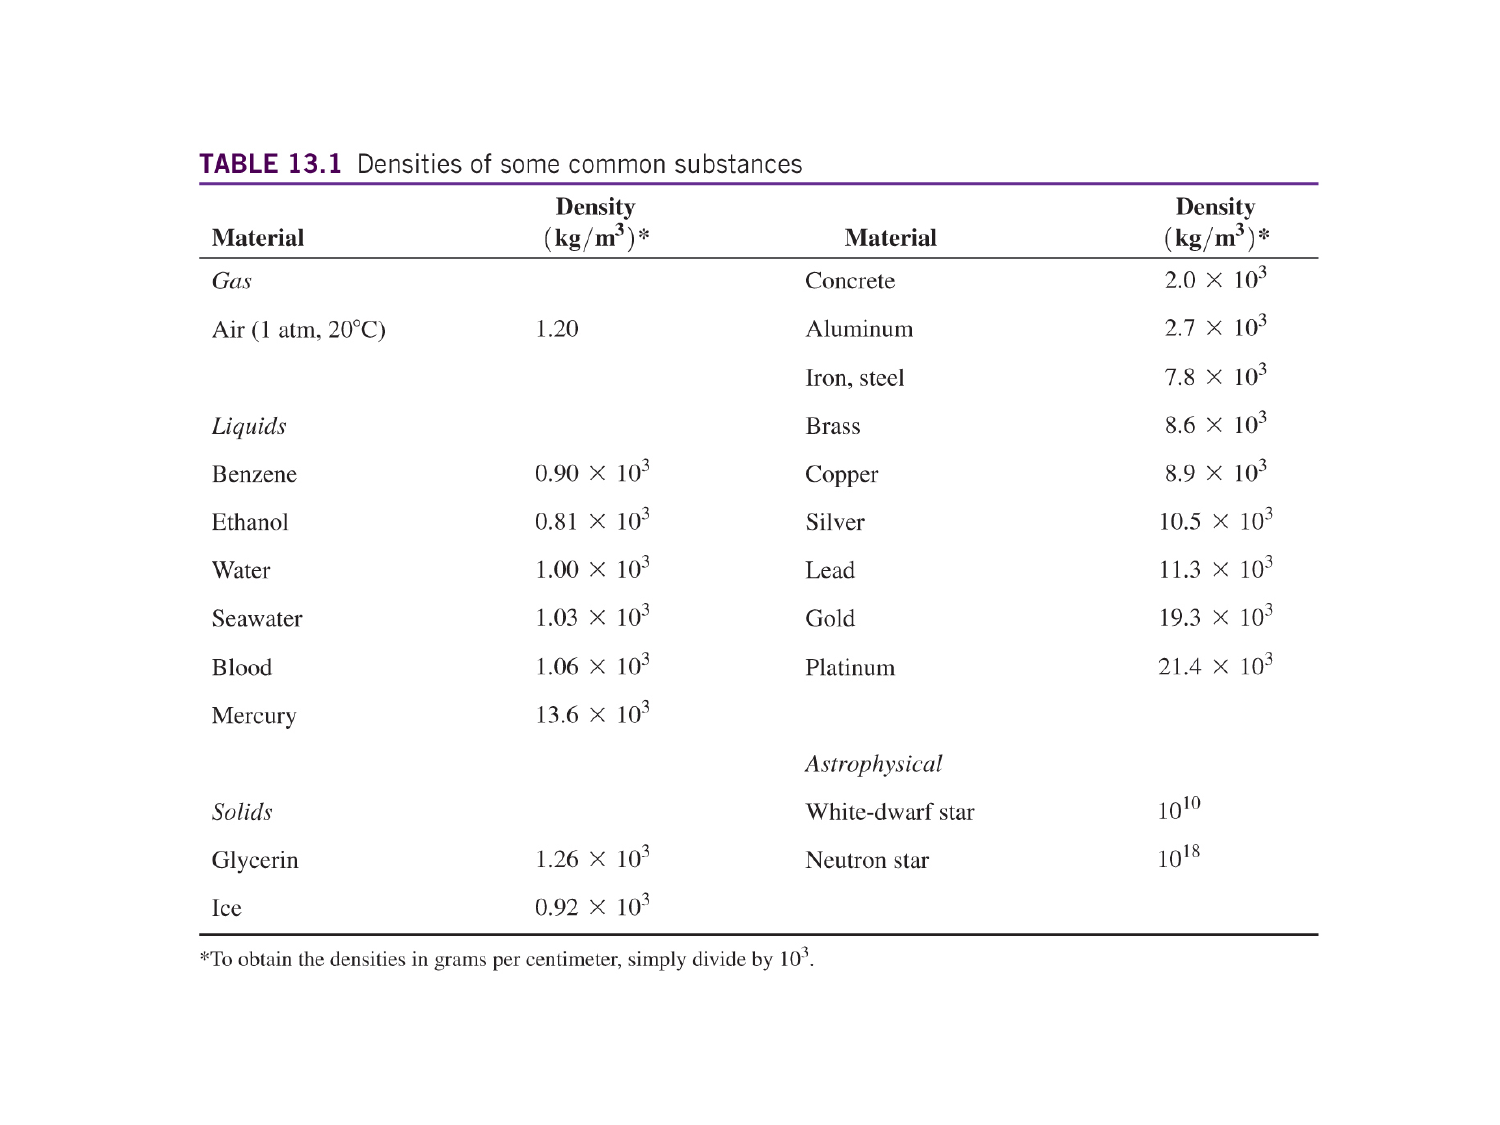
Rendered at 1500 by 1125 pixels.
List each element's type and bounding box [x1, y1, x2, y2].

picture [191, 148, 1323, 978]
